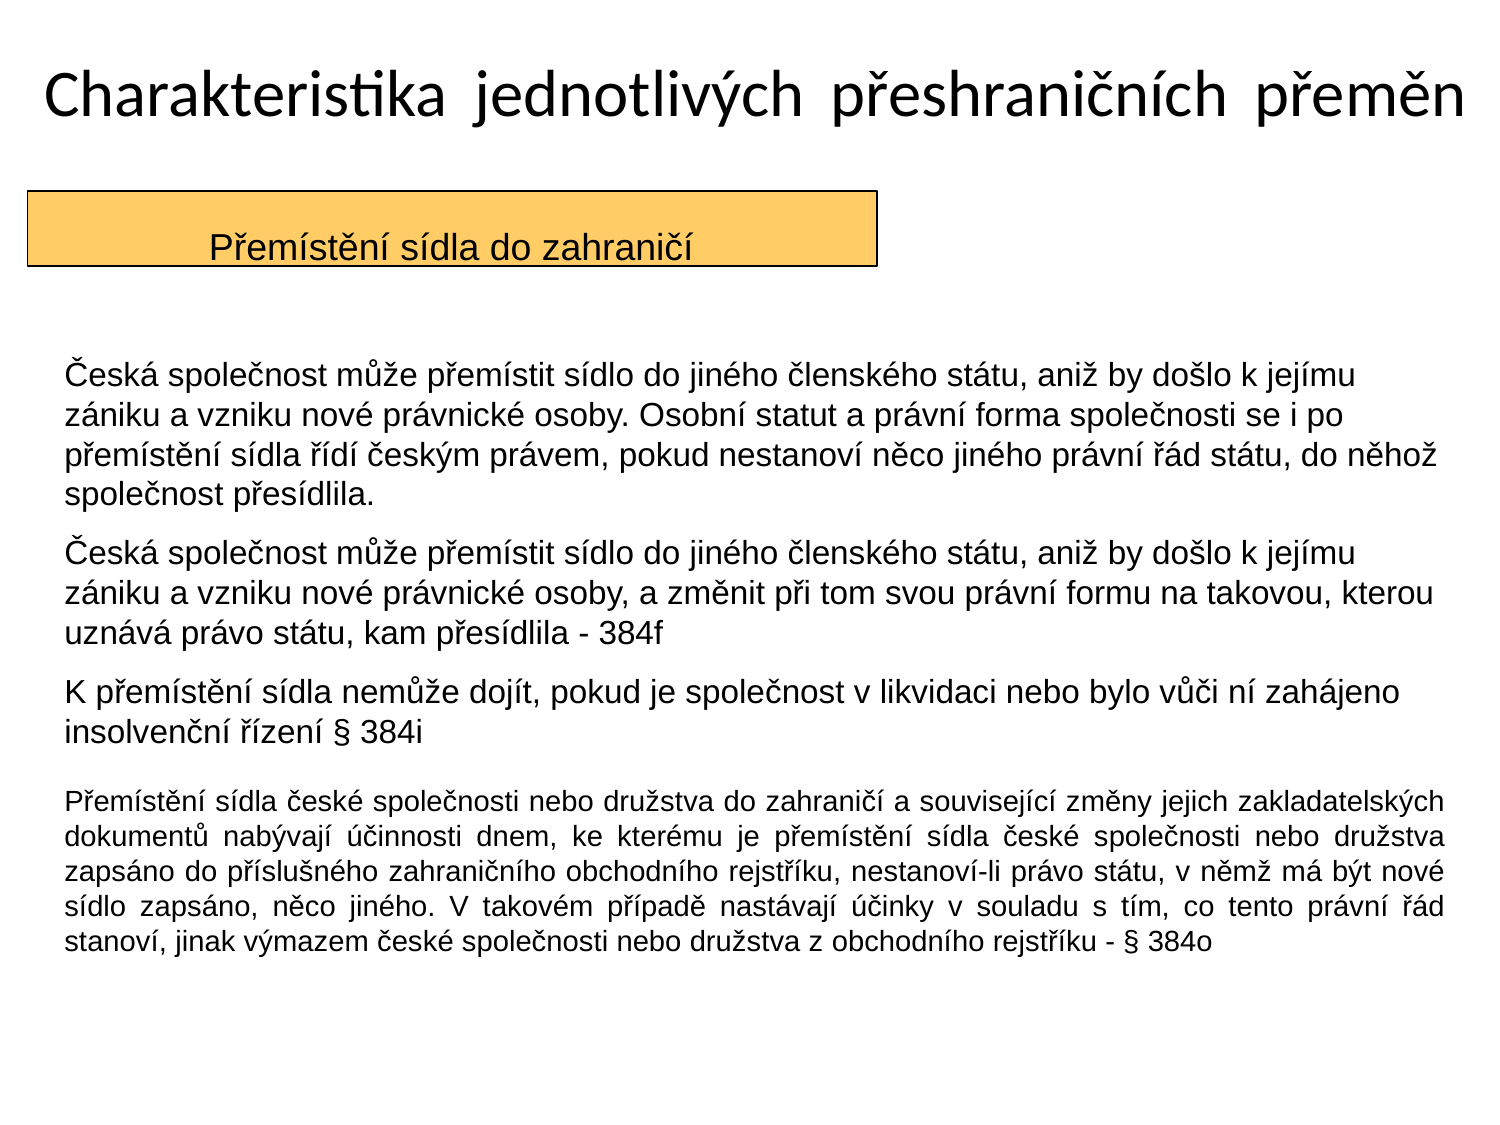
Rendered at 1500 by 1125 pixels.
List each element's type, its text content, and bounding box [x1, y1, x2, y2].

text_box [27, 190, 878, 268]
text_box Česká společnost může přemístit sídlo do jiného členského státu, aniž by došlo k jejímu zániku a vzniku nové právnické osoby. Osobní statut a právní forma společnosti se i po přemístění sídla řídí českým právem, pokud nestanoví něco jiného právní řád státu, do něhož společnost přesídlila. Česká společnost může přemístit sídlo do jiného členského státu, aniž by došlo k jejímu zániku a vzniku nové právnické osoby, a změnit při tom svou právní formu na takovou, kterou uznává právo státu, kam přesídlila - 384f K přemístění sídla nemůže dojít, pokud je společnost v likvidaci nebo bylo vůči ní zahájeno insolvenční řízení § 384i Přemístění sídla české společnosti nebo družstva do zahraničí a související změny jejich zakladatelských dokumentů nabývají účinnosti dnem, ke kterému je přemístění sídla české společnosti nebo družstva zapsáno do příslušného zahraničního obchodního rejstříku, nestanoví-li právo státu, v němž má být nové sídlo zapsáno, něco jiného. V takovém případě nastávají účinky v souladu s tím, co tento právní řád stanoví, jinak výmazem české společnosti nebo družstva z obchodního rejstříku - § 384o [57, 352, 1454, 1015]
text_box Charakteristika jednotlivých přeshraničních přeměn [29, 42, 1483, 228]
